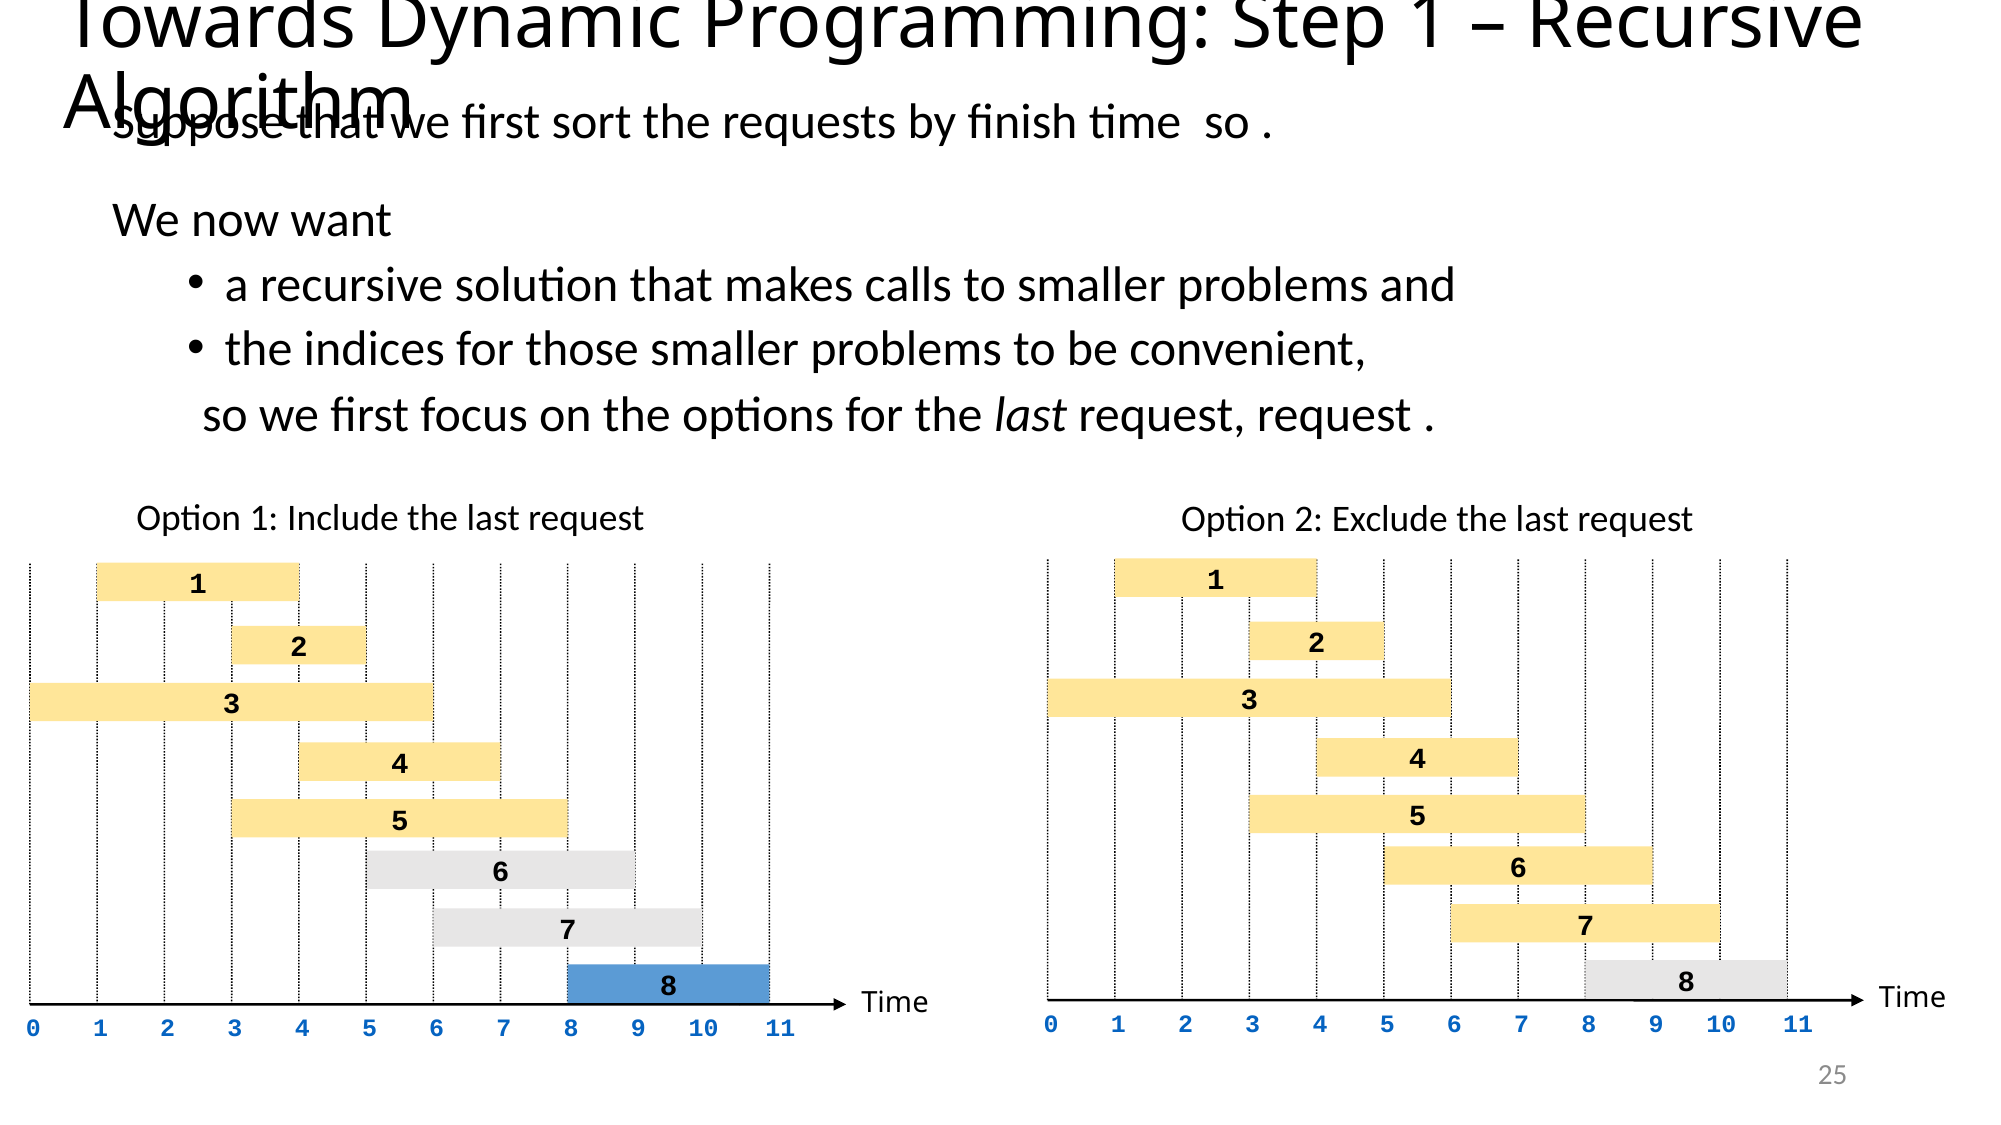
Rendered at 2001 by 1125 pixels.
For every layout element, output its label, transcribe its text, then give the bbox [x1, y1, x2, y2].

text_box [10, 562, 952, 1055]
title Towards Dynamic Programming: Step 1 – Recursive Algorithm [48, 0, 1999, 128]
text_box Option 2: Exclude the last request [1166, 486, 1709, 547]
slide_number 25 [1412, 1050, 1863, 1103]
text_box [1028, 558, 1970, 1050]
text_box Option 1: Include the last request [121, 486, 661, 546]
